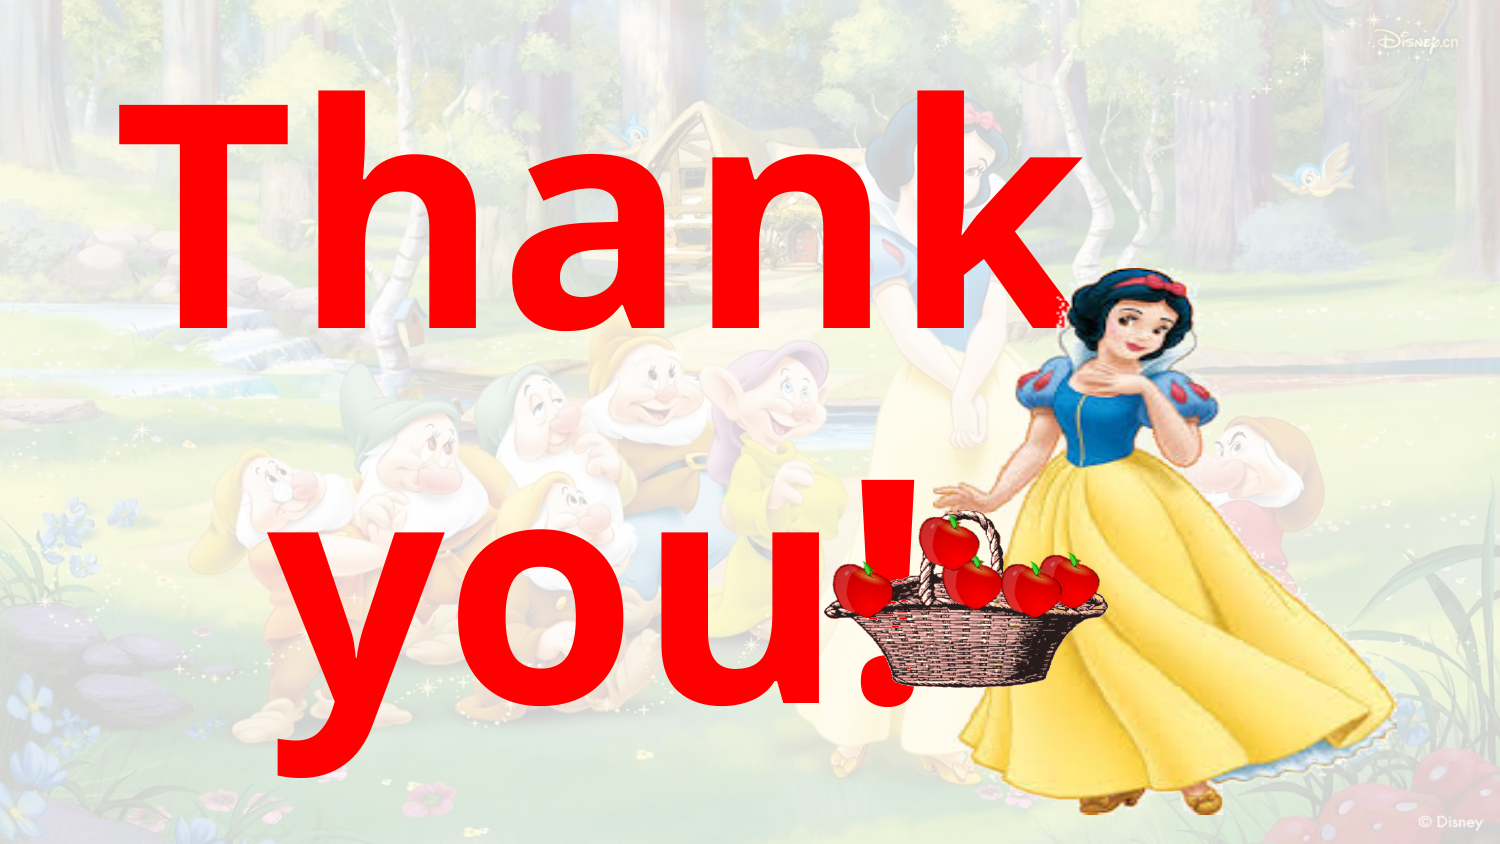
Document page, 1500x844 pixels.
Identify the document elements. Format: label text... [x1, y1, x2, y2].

text_box Thank you! [35, 8, 1166, 774]
picture [817, 267, 1397, 815]
